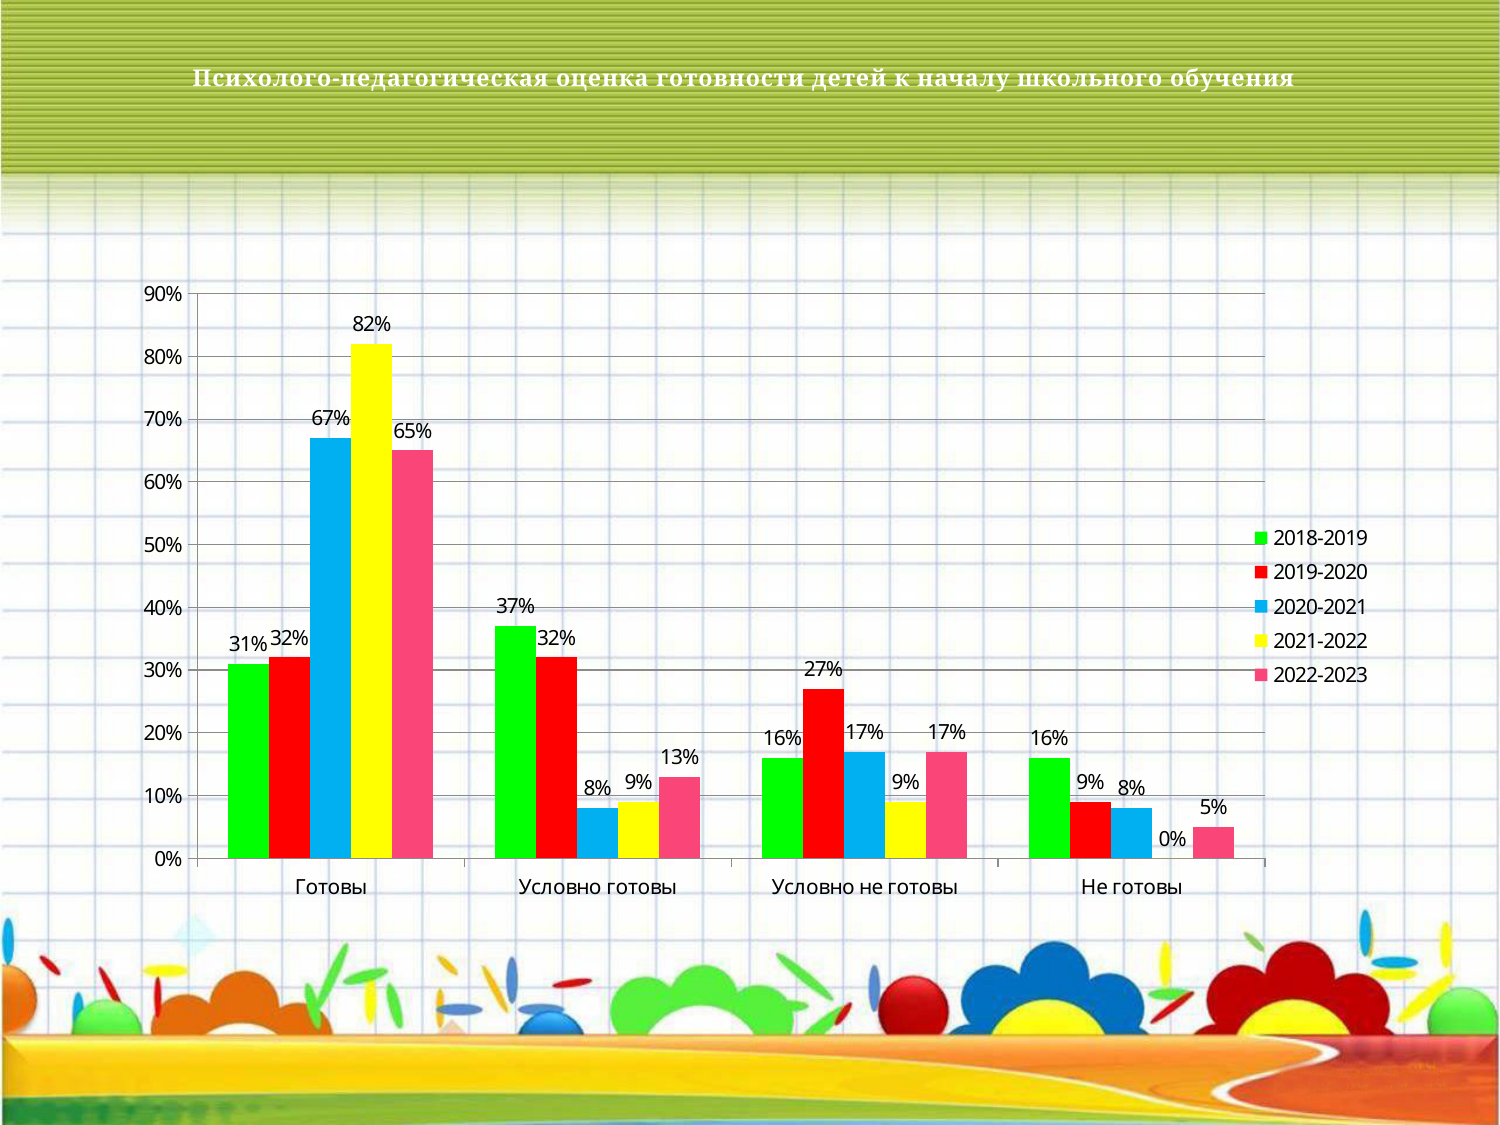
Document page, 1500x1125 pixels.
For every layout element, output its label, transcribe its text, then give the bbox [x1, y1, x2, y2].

picture [0, 0, 1500, 1125]
title Психолого-педагогическая оценка готовности детей к началу школьного обучения [73, 0, 1415, 161]
chart [117, 266, 1430, 915]
